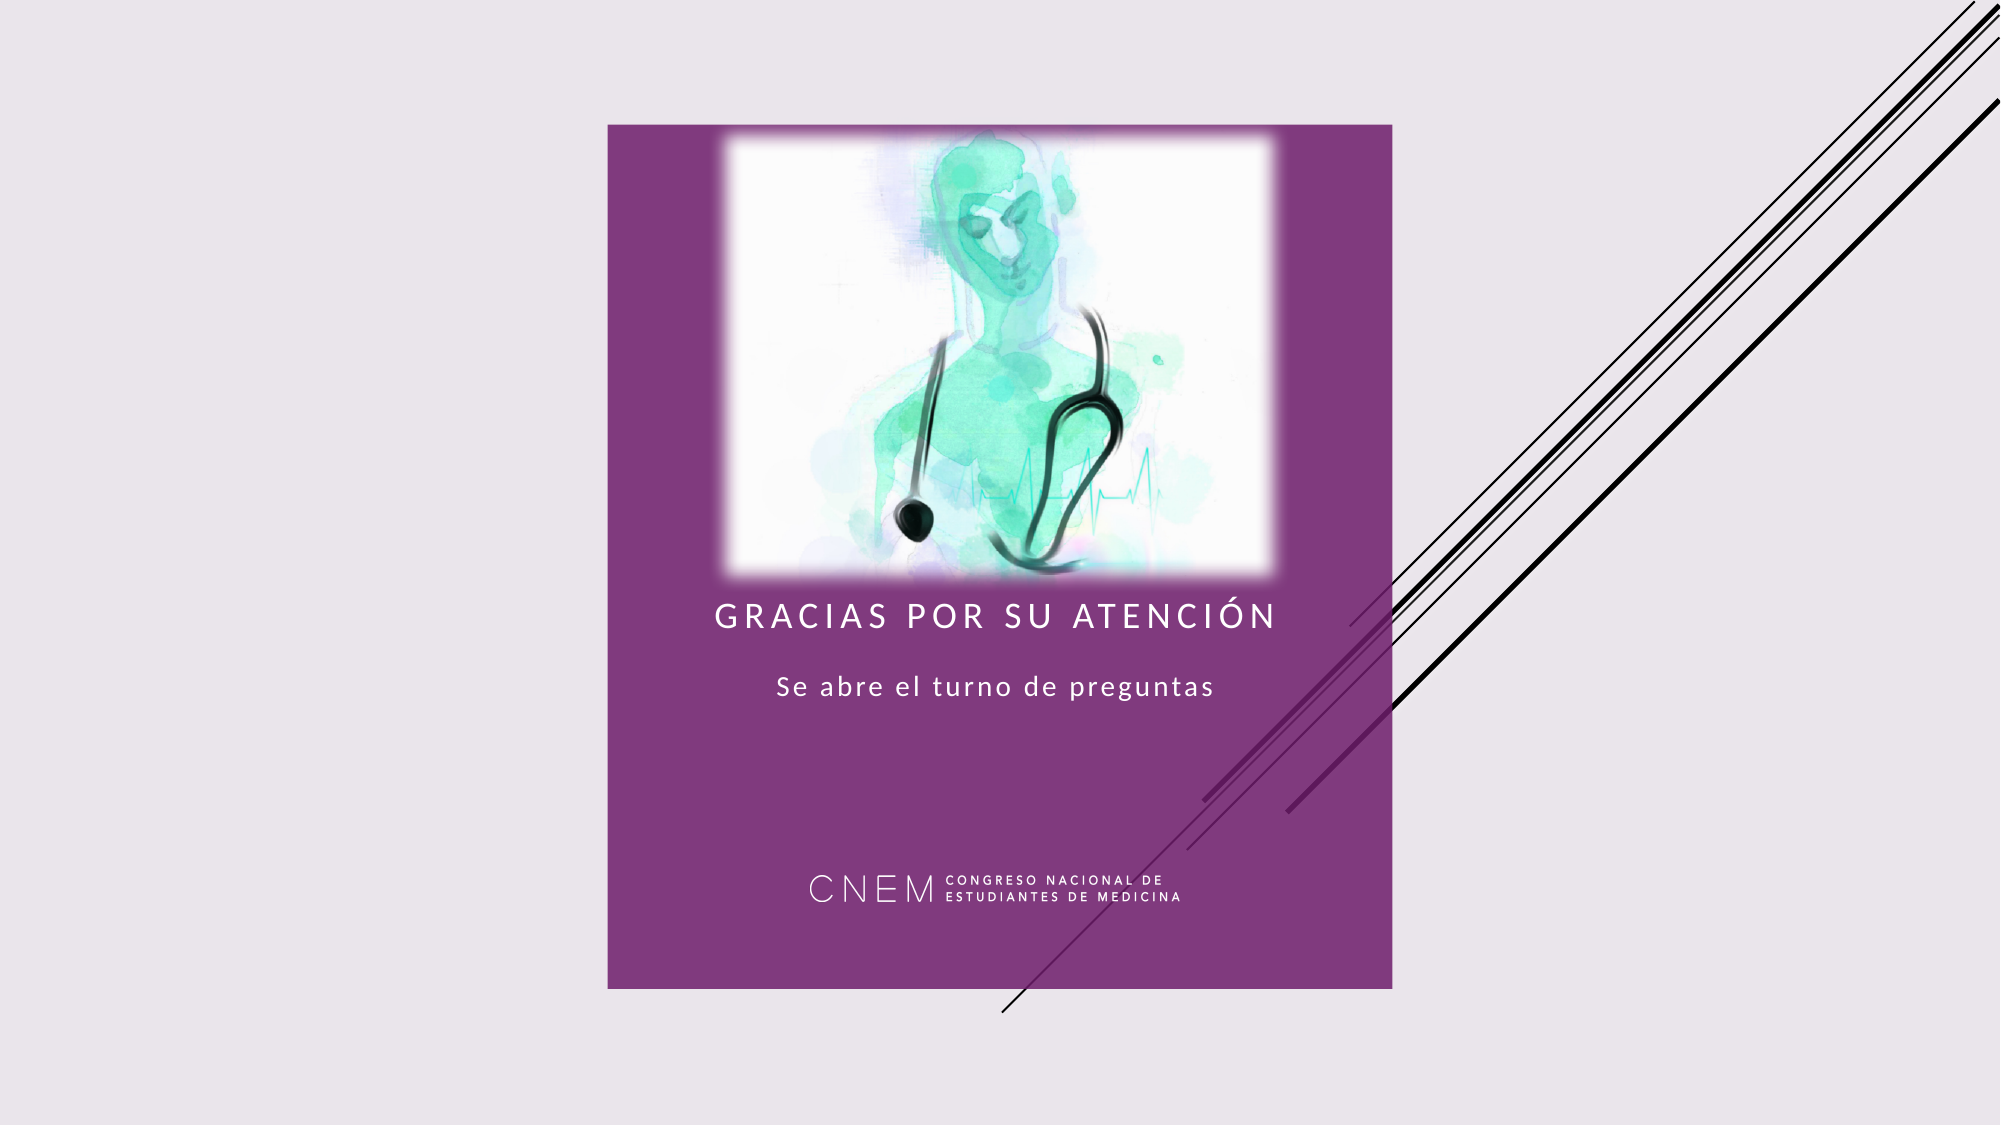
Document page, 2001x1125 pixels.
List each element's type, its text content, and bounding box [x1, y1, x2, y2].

text_box [604, 121, 1396, 992]
text_box Se abre el turno de preguntas [604, 659, 1385, 710]
picture [706, 117, 1294, 593]
picture [795, 857, 1194, 917]
text_box GRACIAS POR SU ATENCIÓN [604, 583, 1385, 644]
